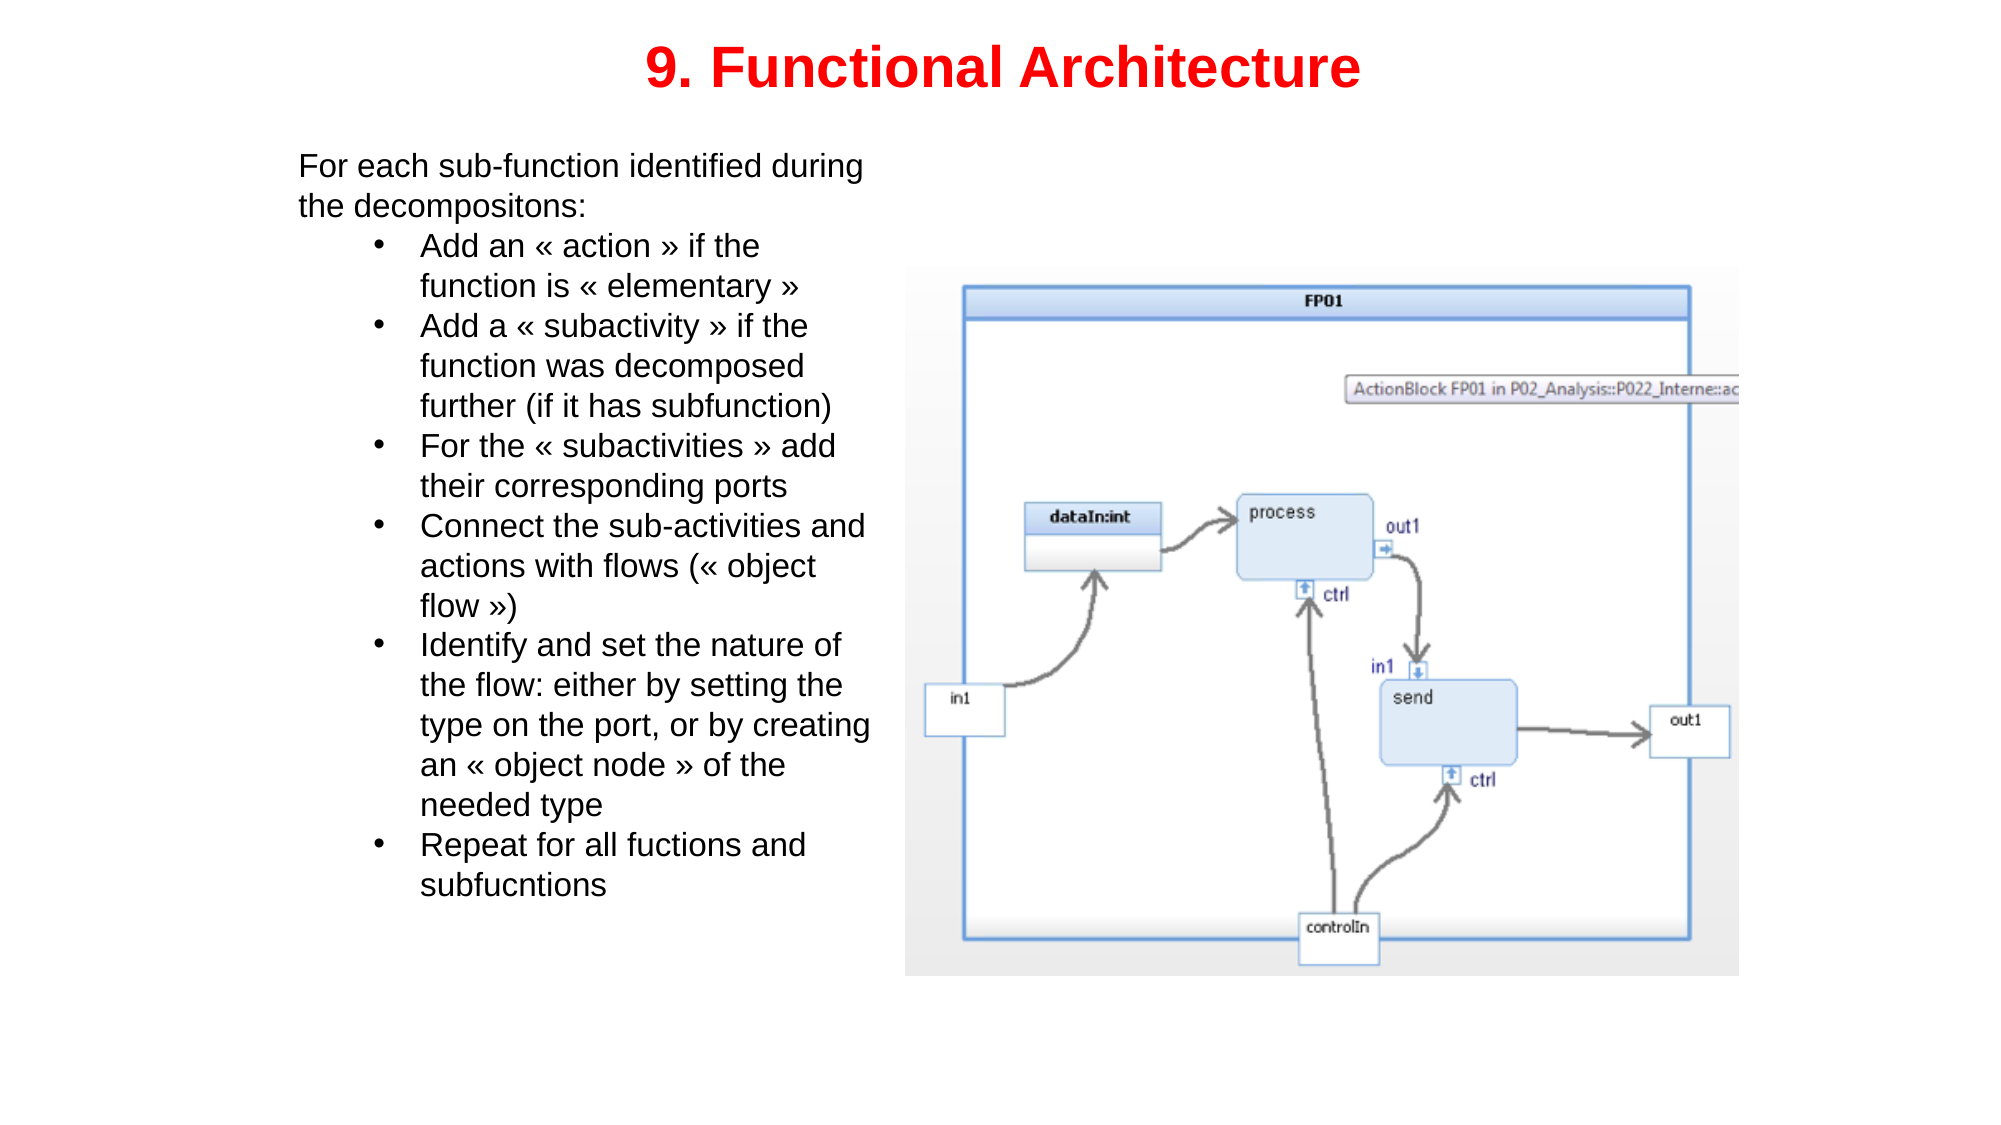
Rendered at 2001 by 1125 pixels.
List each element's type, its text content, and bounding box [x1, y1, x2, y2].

picture [905, 267, 1739, 976]
text_box 9. Functional Architecture [279, 0, 1729, 149]
text_box For each sub-function identified during the decompositons: Add an « action » if the function is « elementary » Add a « subactivity » if the function was decomposed further (if it has subfunction) For the « subactivities » add their corresponding ports Connect the sub-activities and actions with flows (« object flow ») Identify and set the nature of the flow: either by setting the type on the port, or by creating an « object node » of the needed type Repeat for all fuctions and subfucntions [208, 137, 894, 911]
